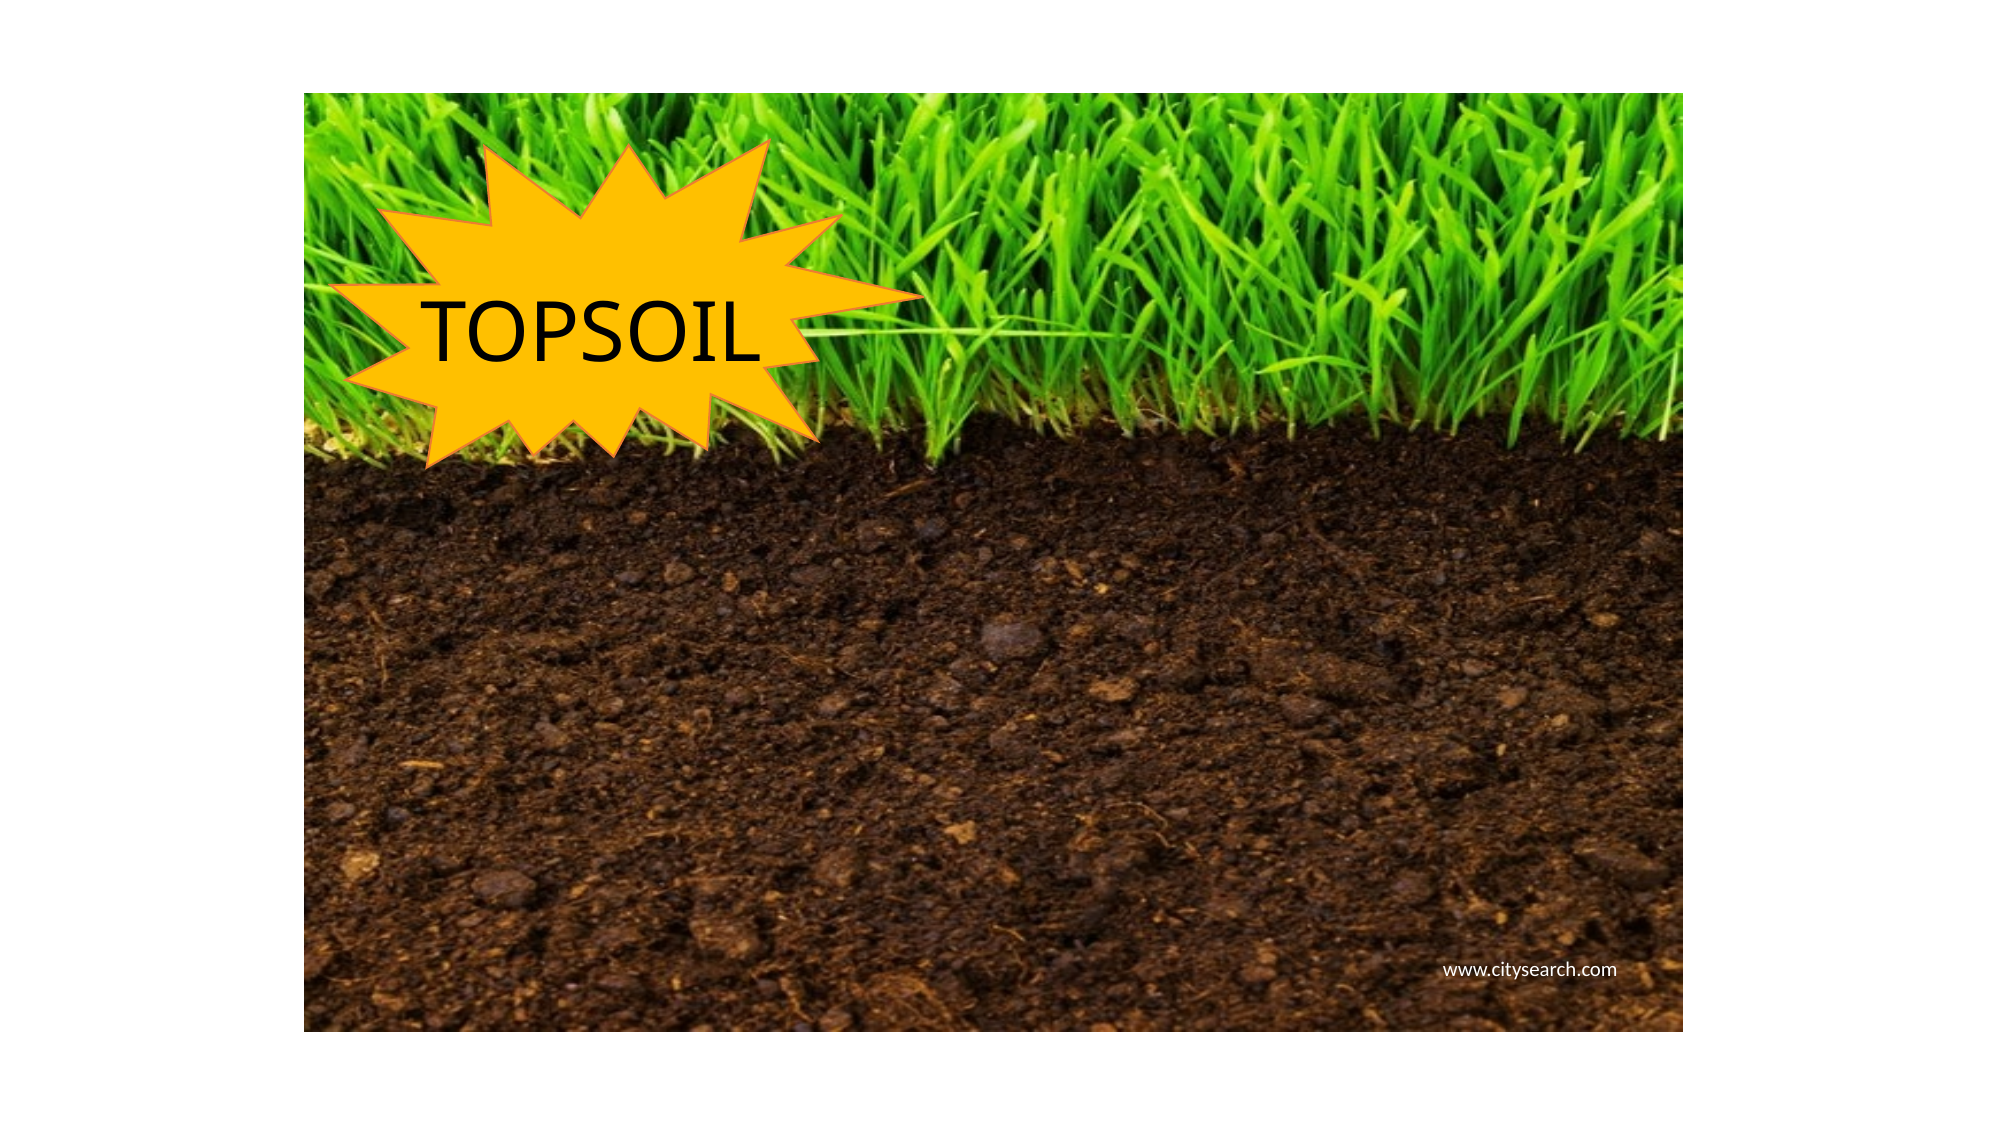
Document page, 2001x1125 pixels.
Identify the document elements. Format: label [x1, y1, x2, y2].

picture [304, 93, 1683, 1032]
